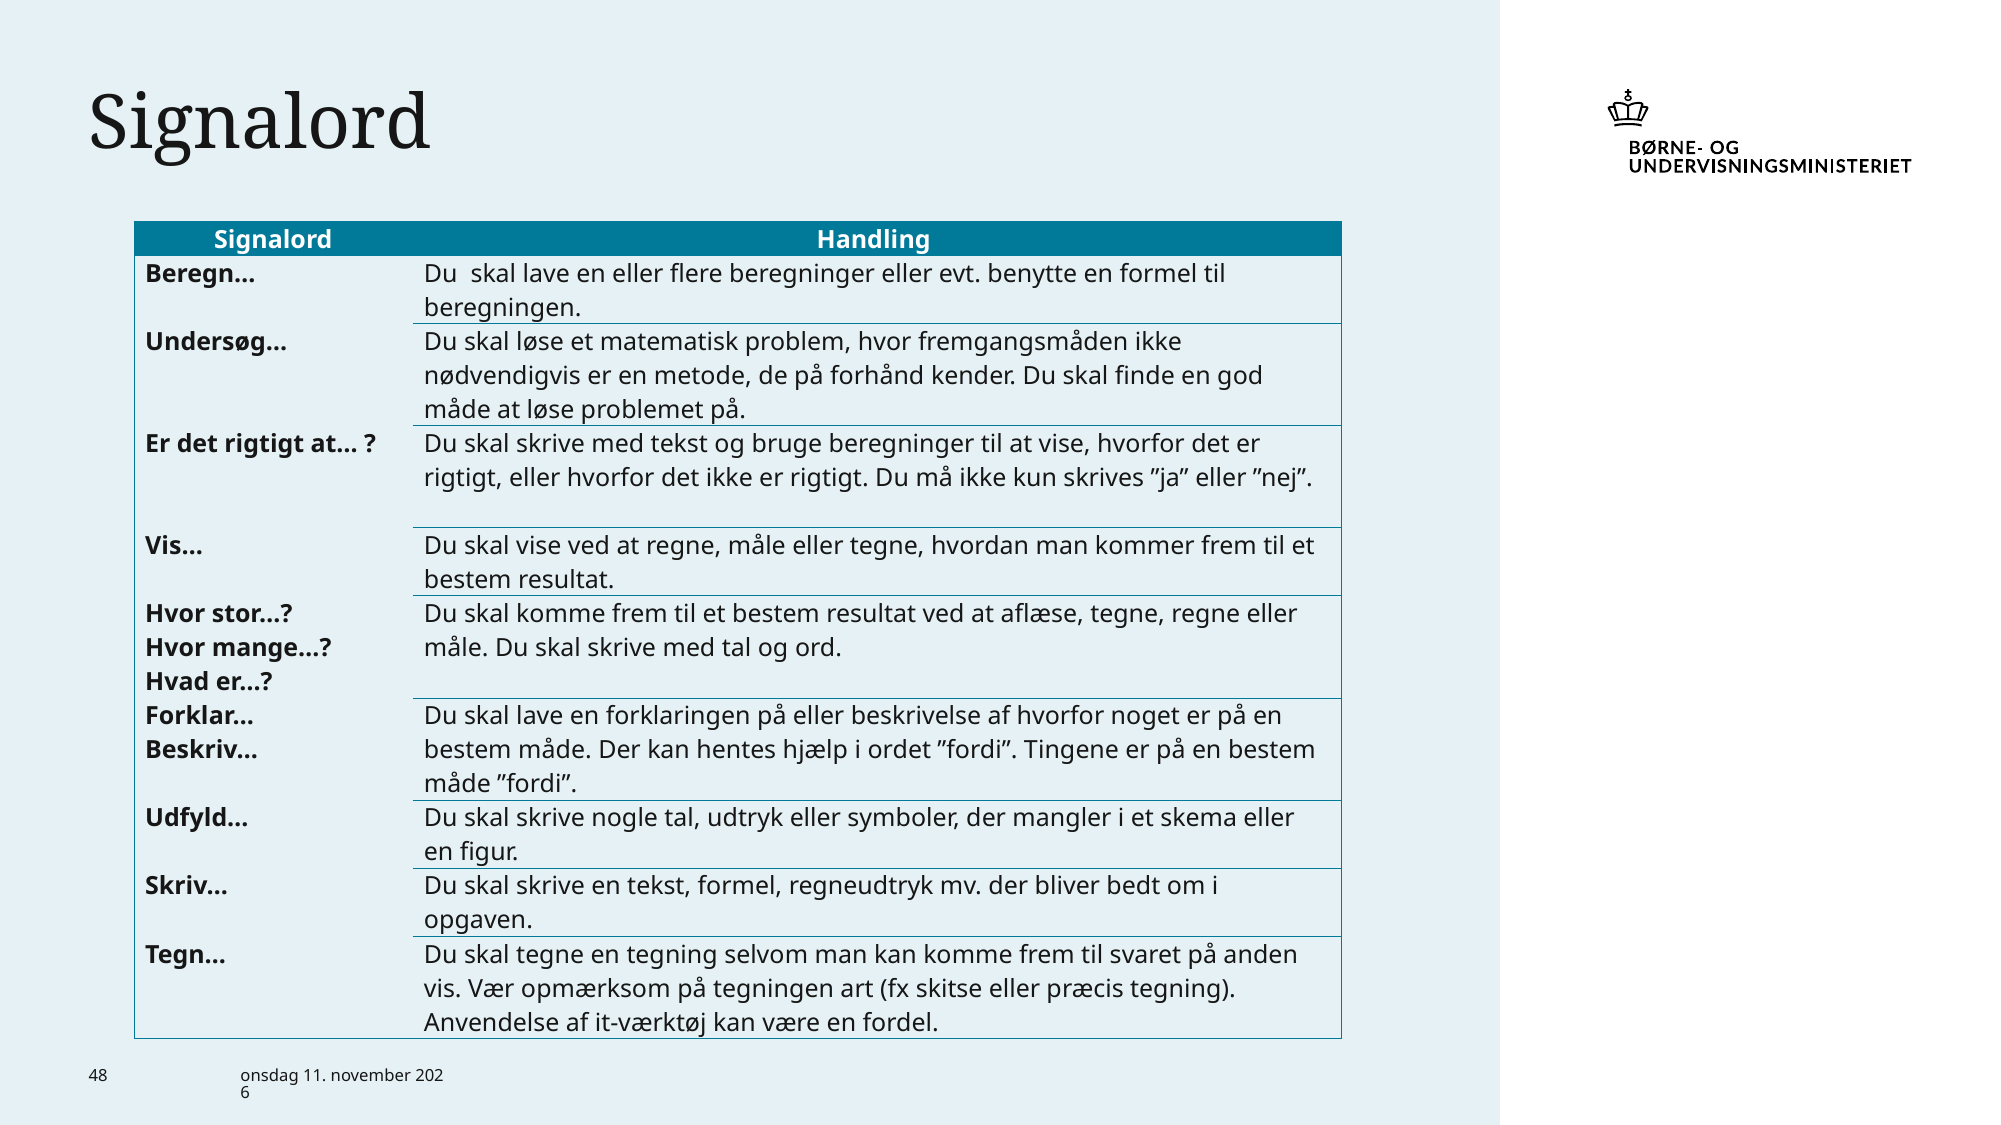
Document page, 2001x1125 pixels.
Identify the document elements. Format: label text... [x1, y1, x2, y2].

table_cell Du skal lave en eller flere beregninger eller evt. benytte en formel til beregningen. [413, 256, 1341, 323]
table_cell Du skal komme frem til et bestem resultat ved at aflæse, tegne, regne eller måle. Du skal skrive med tal og ord. [413, 596, 1341, 698]
table_cell Beregn… [135, 256, 413, 324]
table_header Signalord [135, 222, 413, 256]
table_cell Vis… [135, 528, 413, 596]
table_cell Du skal lave en forklaringen på eller beskrivelse af hvorfor noget er på en bestem måde. Der kan hentes hjælp i ordet ”fordi”. Tingene er på en bestem måde ”fordi”. [413, 699, 1341, 800]
table_cell Hvor stor…? Hvor mange…? Hvad er…? [135, 596, 413, 698]
table_cell Du skal løse et matematisk problem, hvor fremgangsmåden ikke nødvendigvis er en metode, de på forhånd kender. Du skal finde en god måde at løse problemet på. [413, 324, 1341, 425]
table_cell Tegn… [135, 936, 413, 1038]
table_cell Du skal skrive nogle tal, udtryk eller symboler, der mangler i et skema eller en figur. [413, 801, 1341, 868]
table_cell Du skal vise ved at regne, måle eller tegne, hvordan man kommer frem til et bestem resultat. [413, 528, 1341, 595]
title Signalord [88, 88, 1456, 242]
table_cell Du skal skrive en tekst, formel, regneudtryk mv. der bliver bedt om i opgaven. [413, 869, 1341, 936]
table_cell Er det rigtigt at… ? [135, 426, 413, 528]
table_header Handling [413, 222, 1341, 255]
table_cell Udfyld… [135, 800, 413, 868]
table_cell Skriv… [135, 868, 413, 936]
slide_number 48 [88, 1058, 134, 1088]
table_cell Du skal skrive med tekst og bruge beregninger til at vise, hvorfor det er rigtigt, eller hvorfor det ikke er rigtigt. Du må ikke kun skrives ”ja” eller ”nej”. [413, 426, 1341, 527]
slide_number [240, 1058, 449, 1088]
table_cell Du skal tegne en tegning selvom man kan komme frem til svaret på anden vis. Vær opmærksom på tegningen art (fx skitse eller præcis tegning). Anvendelse af it-værktøj kan være en fordel. [413, 937, 1341, 1038]
table_cell Undersøg… [135, 324, 413, 426]
table_cell Forklar… Beskriv… [135, 698, 413, 800]
